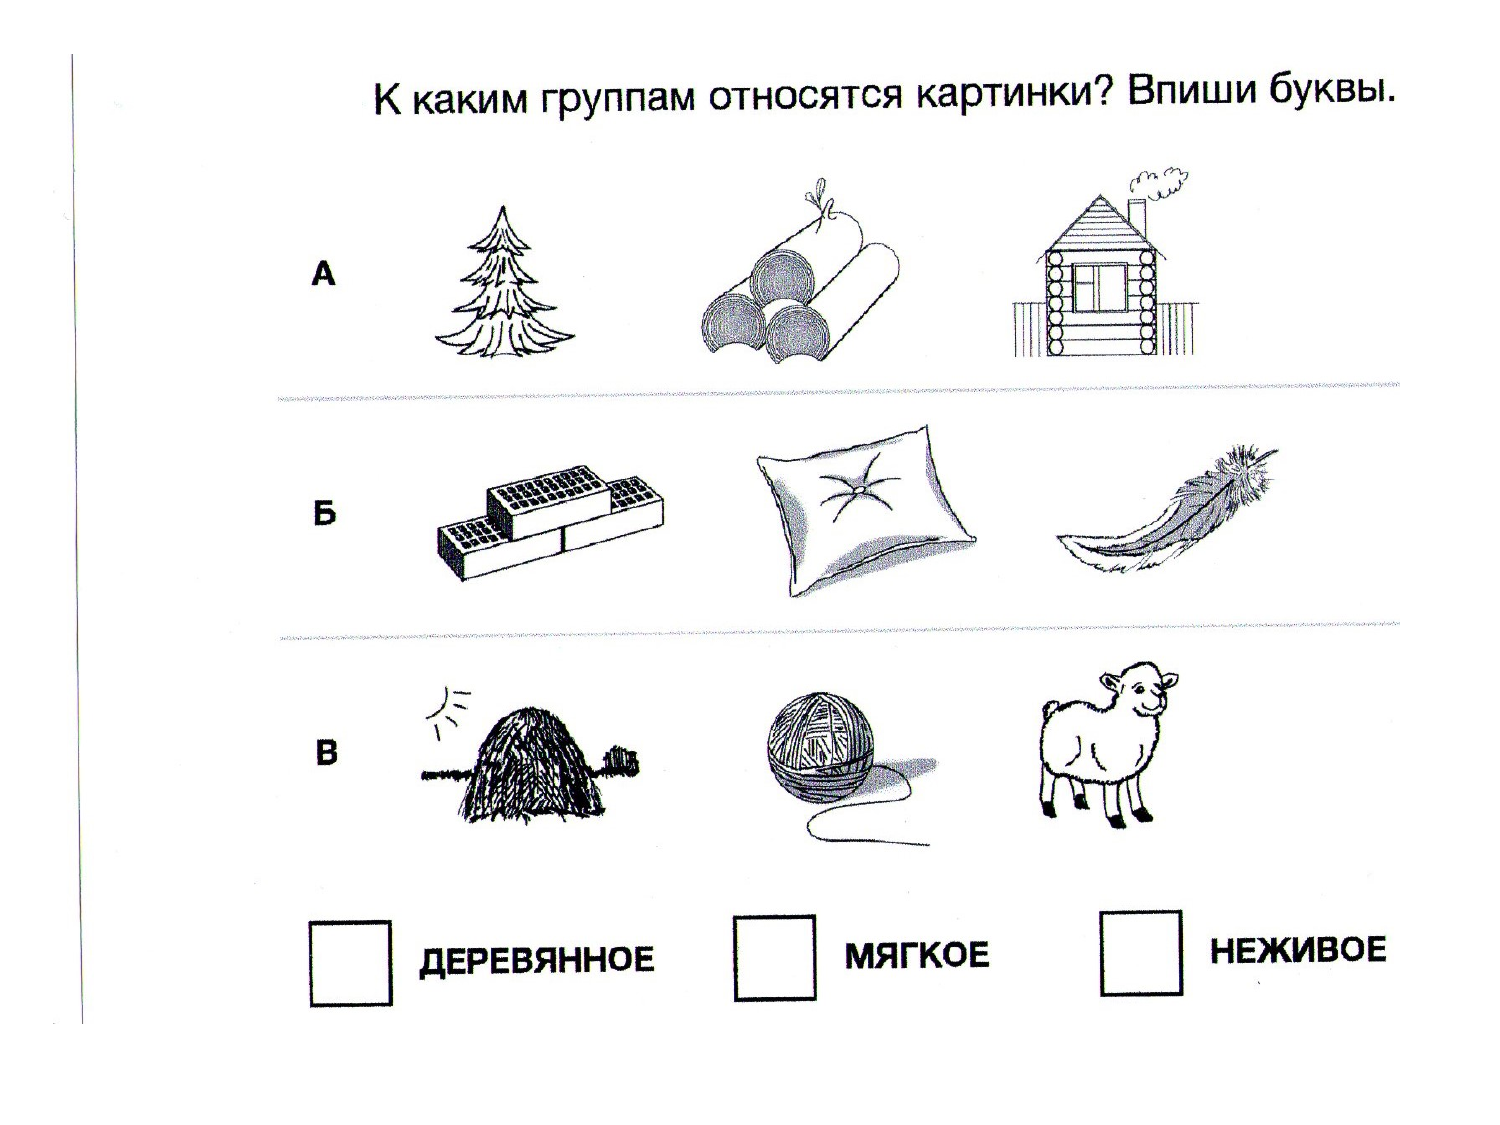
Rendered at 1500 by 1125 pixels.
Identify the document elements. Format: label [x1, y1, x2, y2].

picture [52, 54, 1400, 1024]
